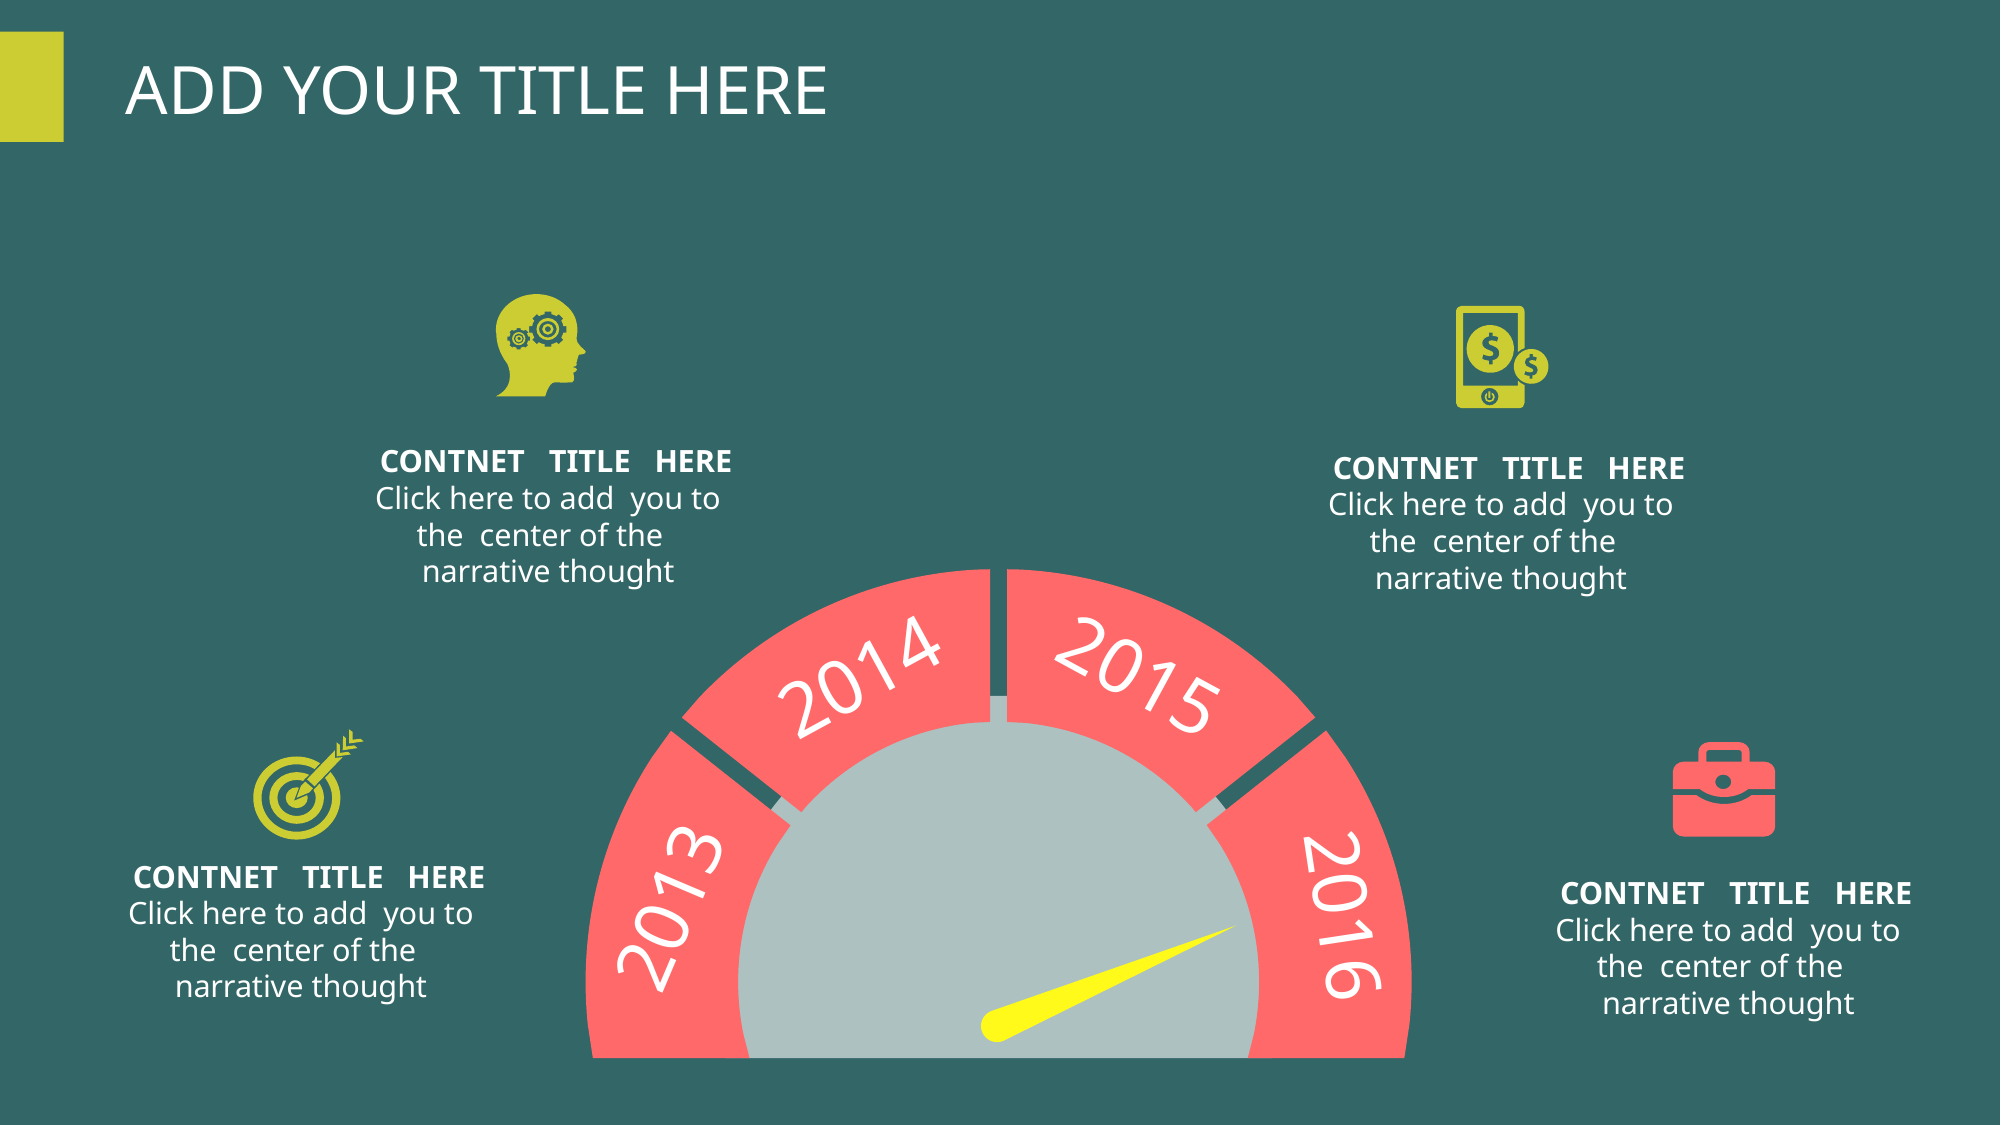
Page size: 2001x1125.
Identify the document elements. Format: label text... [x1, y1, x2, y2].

text_box CONTNET TITLE HERE Click here to add you to the center of the narrative thought [86, 850, 516, 1012]
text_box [681, 569, 991, 813]
text_box [0, 31, 65, 143]
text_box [1672, 742, 1776, 837]
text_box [495, 294, 591, 397]
text_box [980, 936, 1206, 1043]
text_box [1006, 569, 1316, 813]
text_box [253, 729, 364, 840]
text_box CONTNET TITLE HERE Click here to add you to the center of the narrative thought [1286, 441, 1716, 603]
text_box [791, 695, 1206, 1059]
text_box CONTNET TITLE HERE Click here to add you to the center of the narrative thought [333, 435, 763, 597]
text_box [1455, 305, 1551, 409]
text_box ADD YOUR TITLE HERE [80, 40, 846, 136]
text_box CONTNET TITLE HERE Click here to add you to the center of the narrative thought [1513, 866, 1943, 1028]
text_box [1206, 730, 1412, 1059]
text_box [585, 730, 791, 1059]
